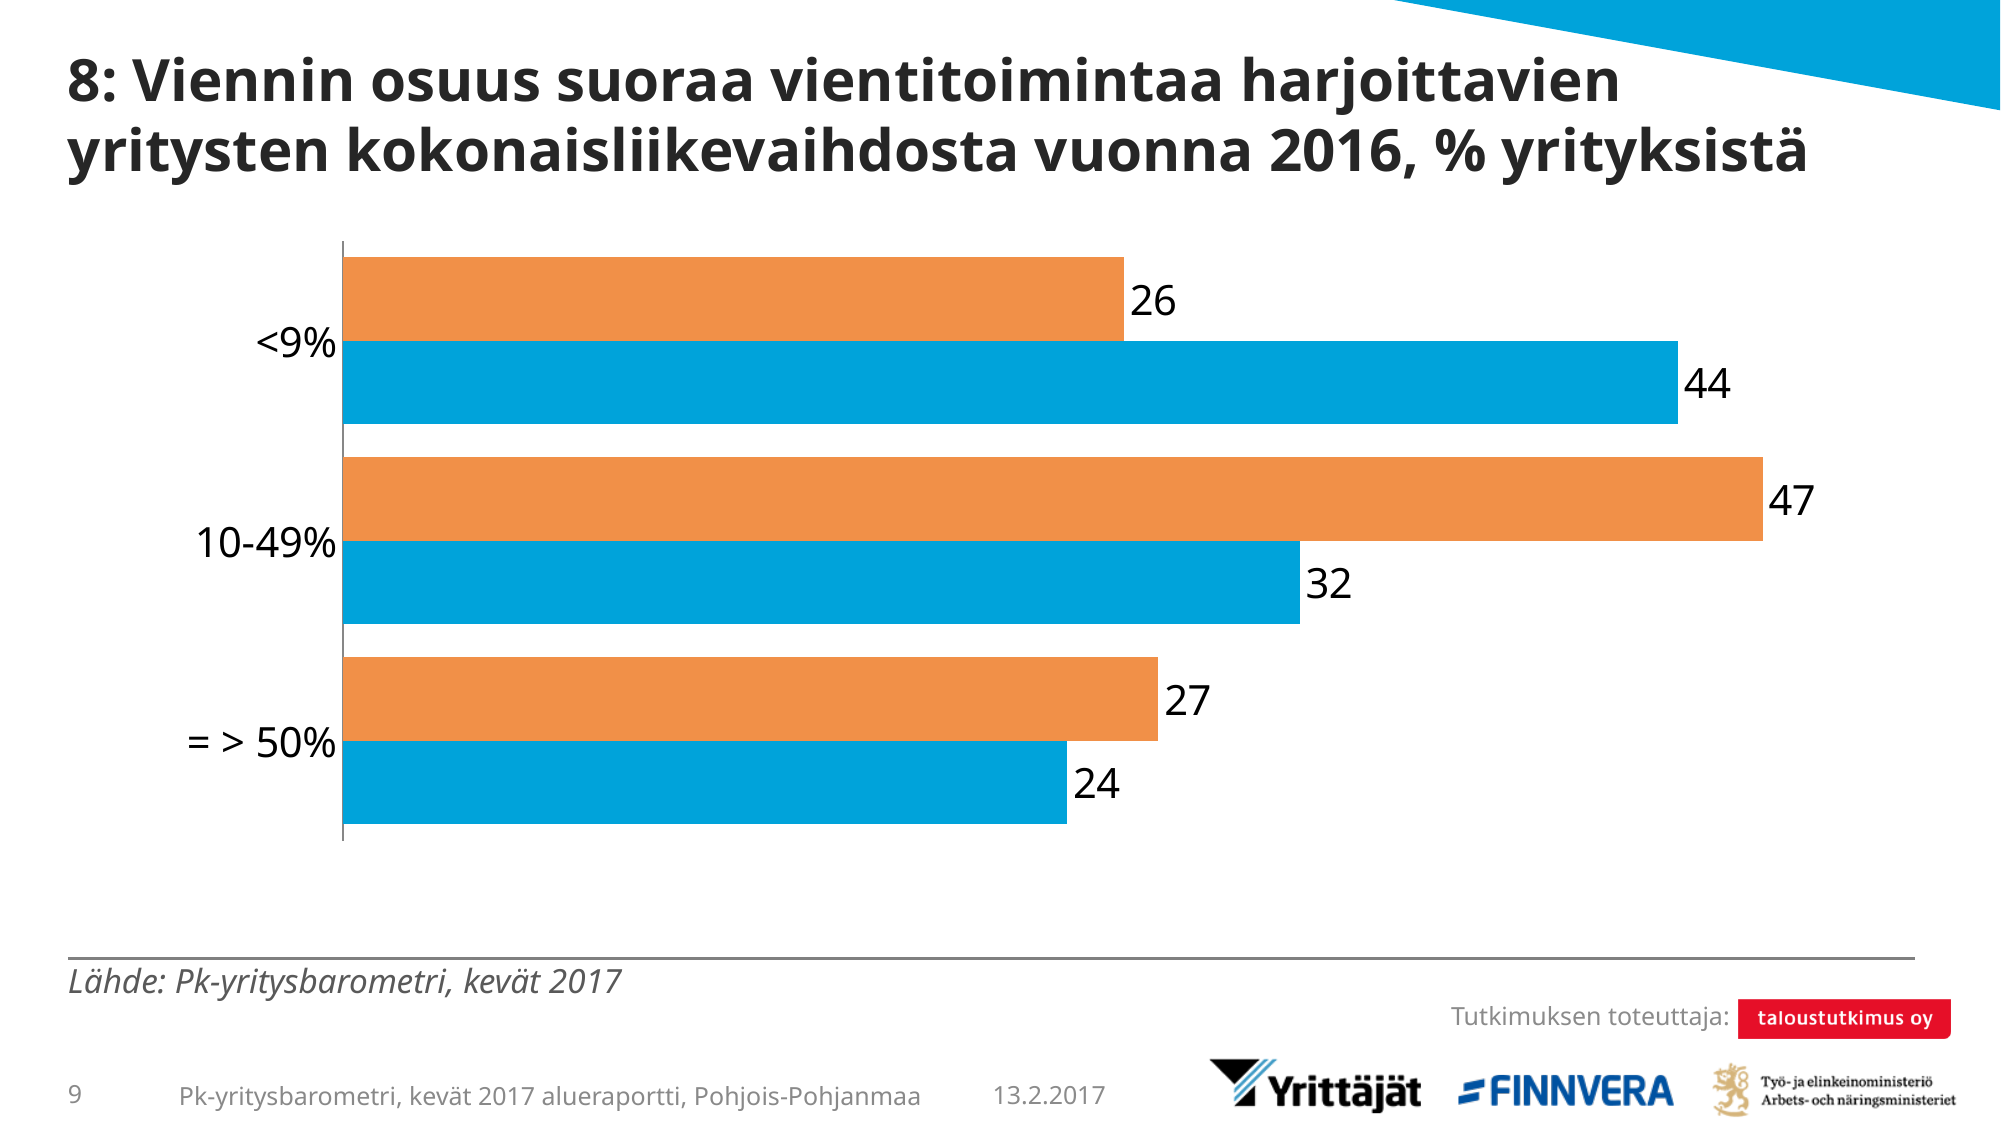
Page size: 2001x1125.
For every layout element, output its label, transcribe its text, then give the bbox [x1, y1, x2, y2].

slide_number 9 [67, 1068, 163, 1122]
title 8: Viennin osuus suoraa vientitoimintaa harjoittavien yritysten kokonaisliikevaihdosta vuonna 2016, % yrityksistä [67, 0, 1914, 184]
chart [67, 231, 1914, 942]
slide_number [977, 1068, 1177, 1122]
footer Pk-yritysbarometri, kevät 2017 alueraportti, Pohjois-Pohjanmaa [163, 1068, 976, 1122]
picture [1193, 999, 1984, 1125]
list Lähde: Pk-yritysbarometri, kevät 2017 [67, 960, 1662, 1026]
